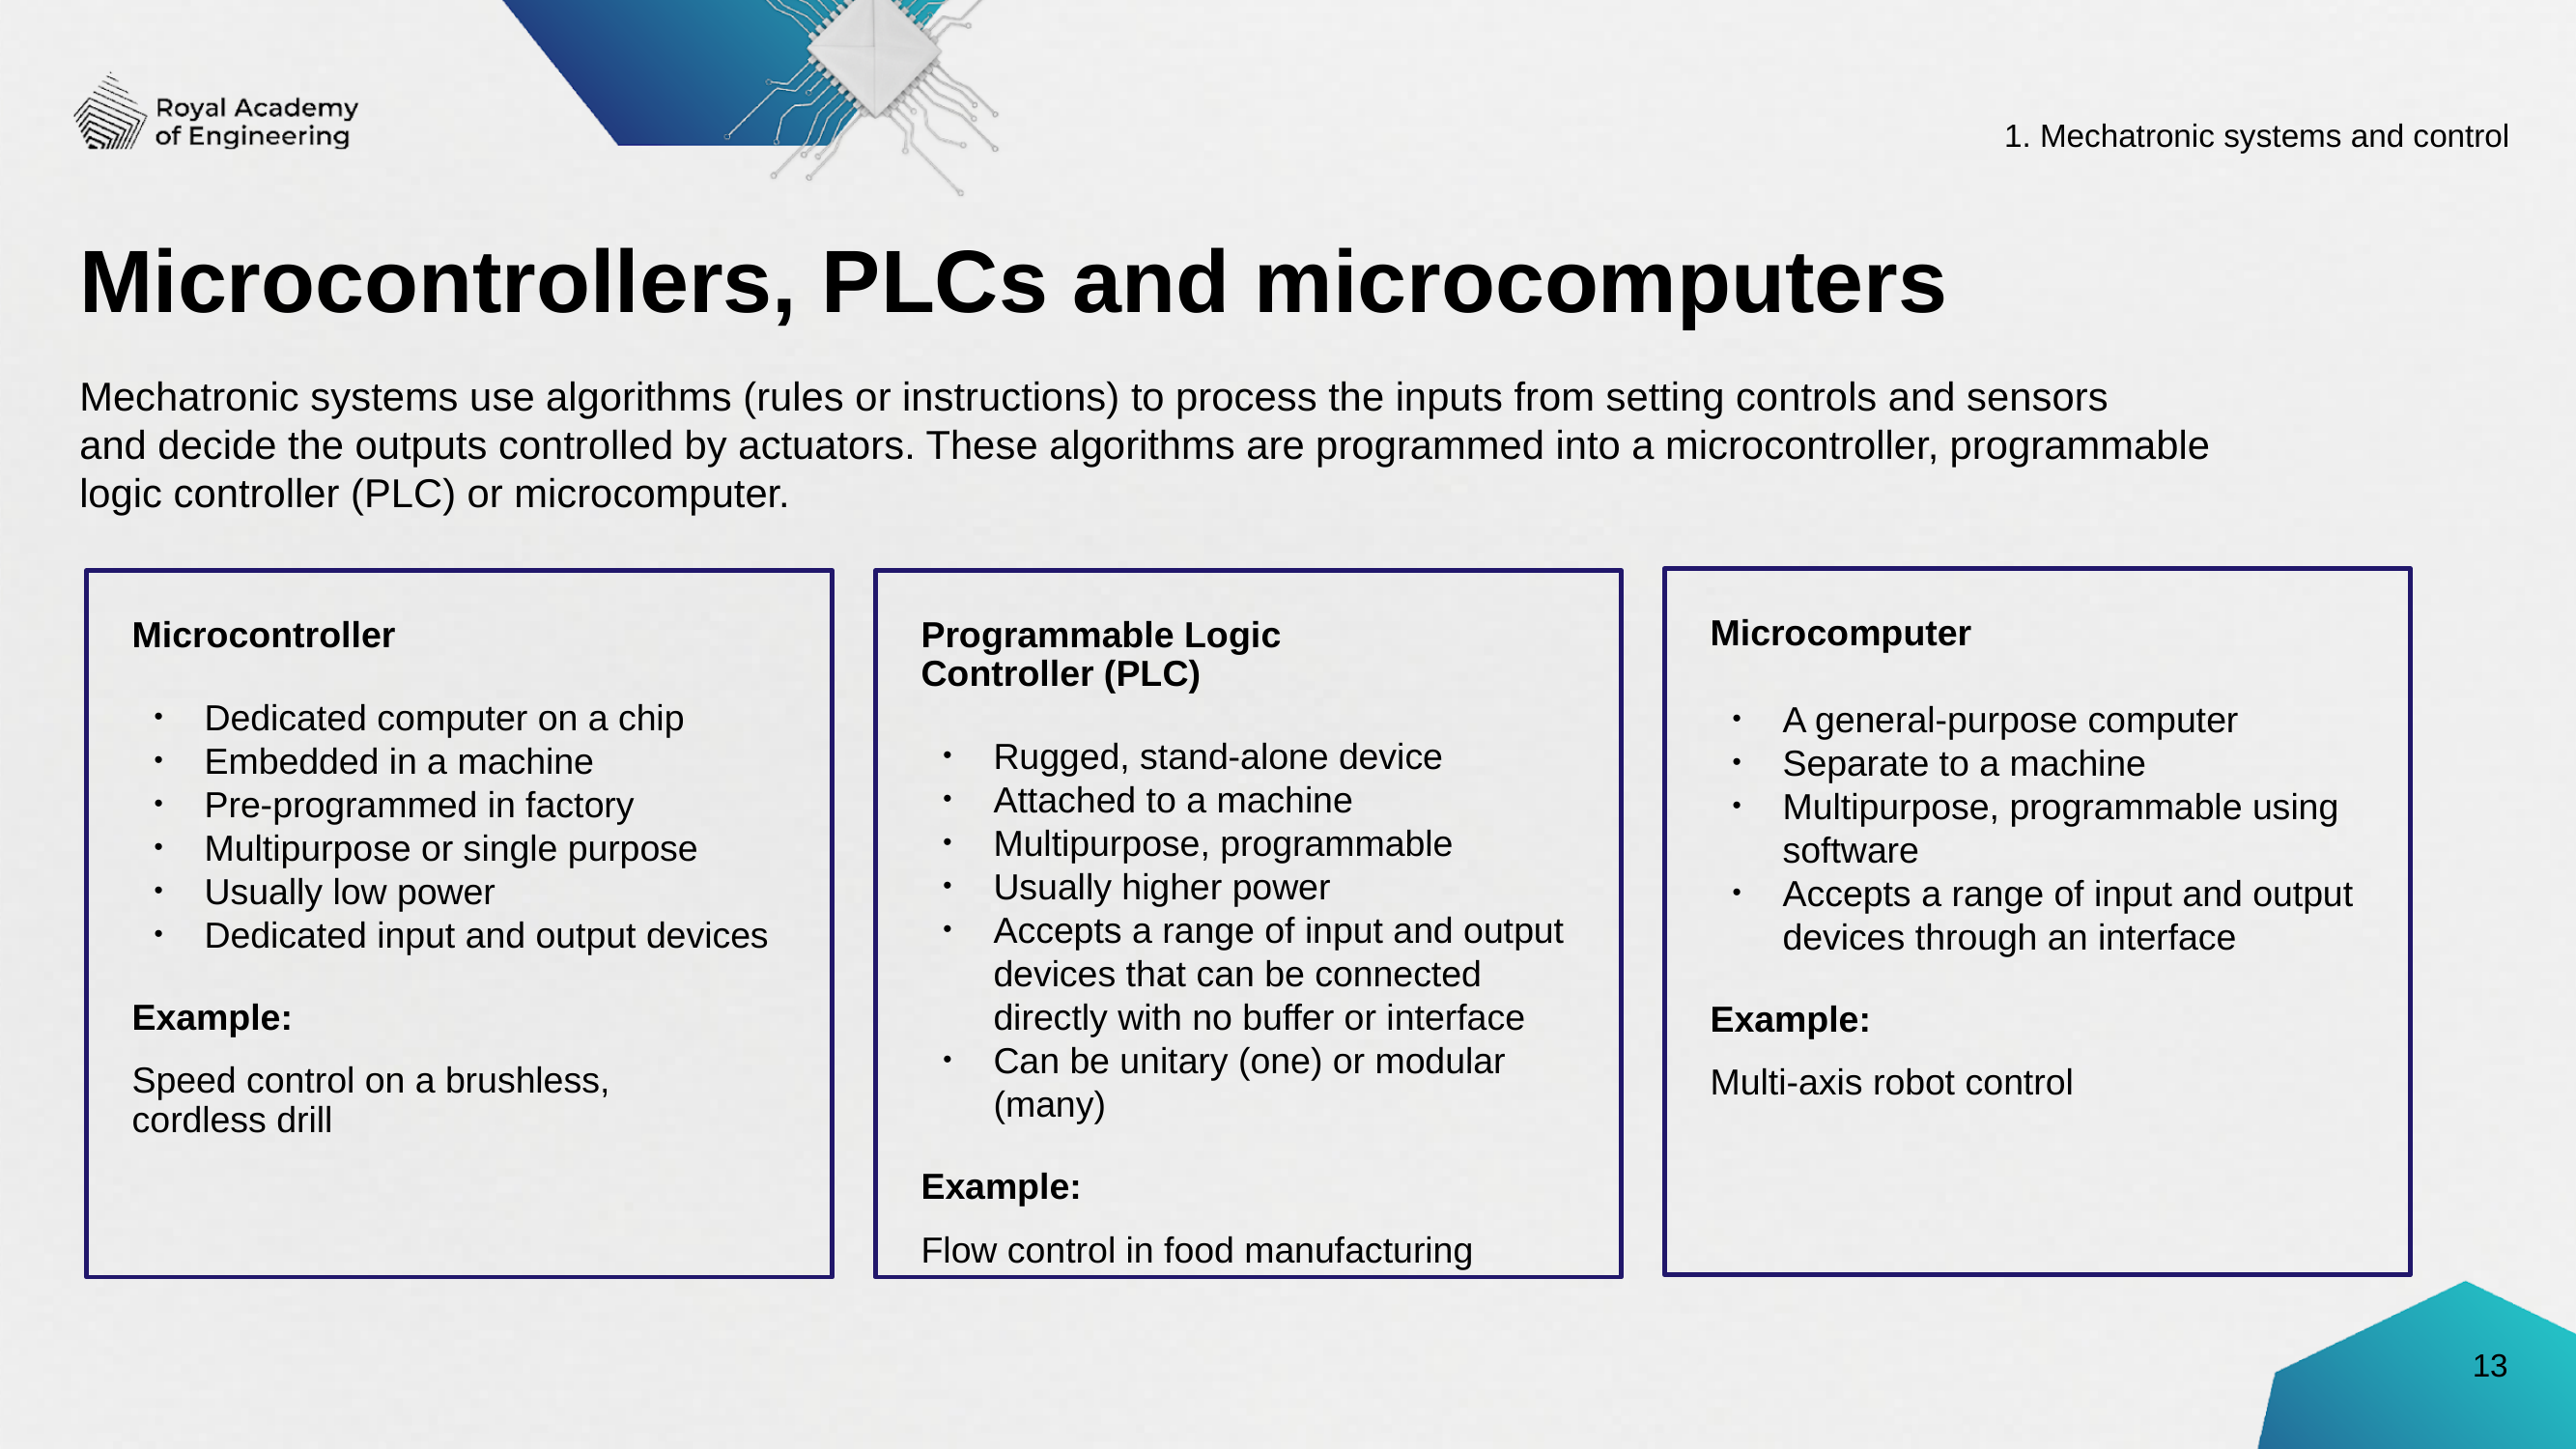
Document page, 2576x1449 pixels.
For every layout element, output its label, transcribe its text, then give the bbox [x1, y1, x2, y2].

text_box Programmable Logic Controller (PLC) Rugged, stand-alone device Attached to a machine Multipurpose, programmable Usually higher power Accepts a range of input and output devices that can be connected directly with no buffer or interface Can be unitary (one) or modular (many) Example: Flow control in food manufacturing [875, 570, 1622, 1278]
title Microcontrollers, PLCs and microcomputers [65, 229, 2287, 345]
list Mechatronic systems use algorithms (rules or instructions) to process the inputs from setting controls and sensors and decide the outputs controlled by actuators. These algorithms are programmed into a microcontroller, programmable logic controller (PLC) or microcomputer. [65, 363, 2396, 524]
text_box Microcomputer A general-purpose computer Separate to a machine Multipurpose, programmable using software Accepts a range of input and output devices through an interface Example: Multi-axis robot control [1664, 568, 2411, 1275]
text_box 1. Mechatronic systems and control [1371, 107, 2526, 185]
text_box 13 [2422, 1345, 2508, 1423]
text_box Microcontroller Dedicated computer on a chip Embedded in a machine Pre-programmed in factory Multipurpose or single purpose Usually low power Dedicated input and output devices Example: Speed control on a brushless, cordless drill [86, 570, 833, 1278]
picture [0, 0, 2576, 1449]
